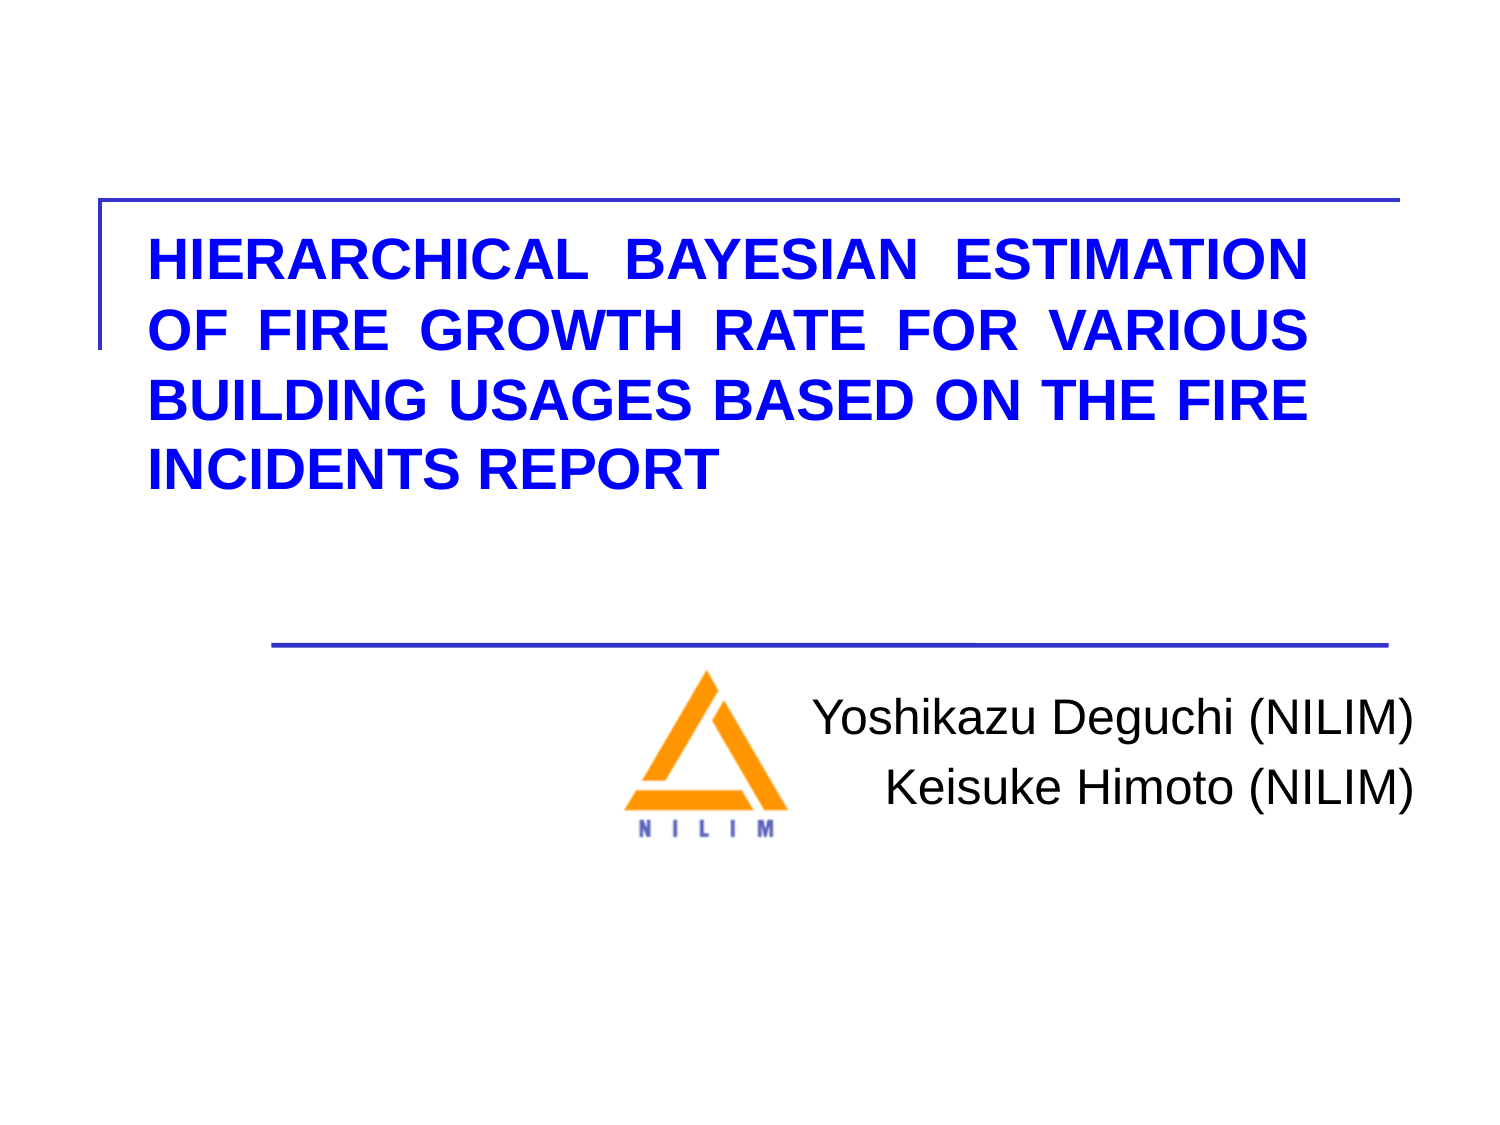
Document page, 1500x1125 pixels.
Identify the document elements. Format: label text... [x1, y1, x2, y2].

title HIERARCHICAL BAYESIAN ESTIMATION OF FIRE GROWTH RATE FOR VARIOUS BUILDING USAGES BASED ON THE FIRE INCIDENTS REPORT [132, 213, 1325, 502]
picture [613, 660, 803, 839]
subtitle Yoshikazu Deguchi (NILIM) Keisuke Himoto (NILIM) [592, 676, 1431, 911]
